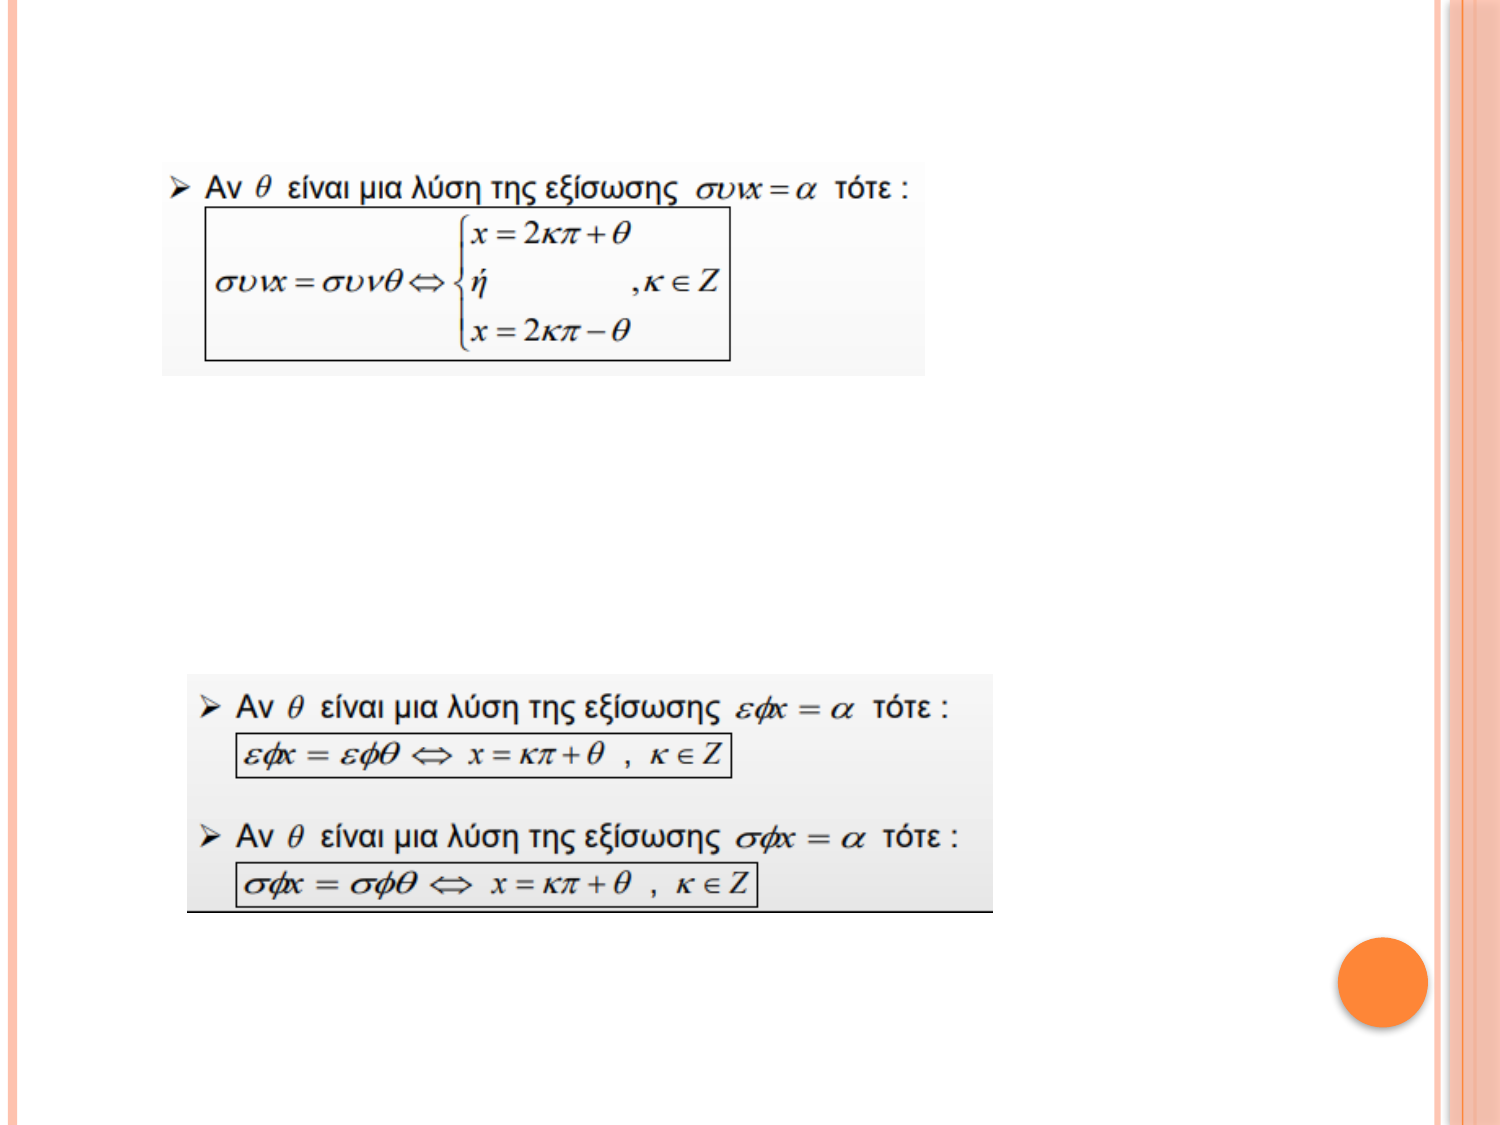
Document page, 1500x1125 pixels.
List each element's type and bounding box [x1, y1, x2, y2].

picture [186, 674, 993, 913]
picture [161, 161, 926, 376]
